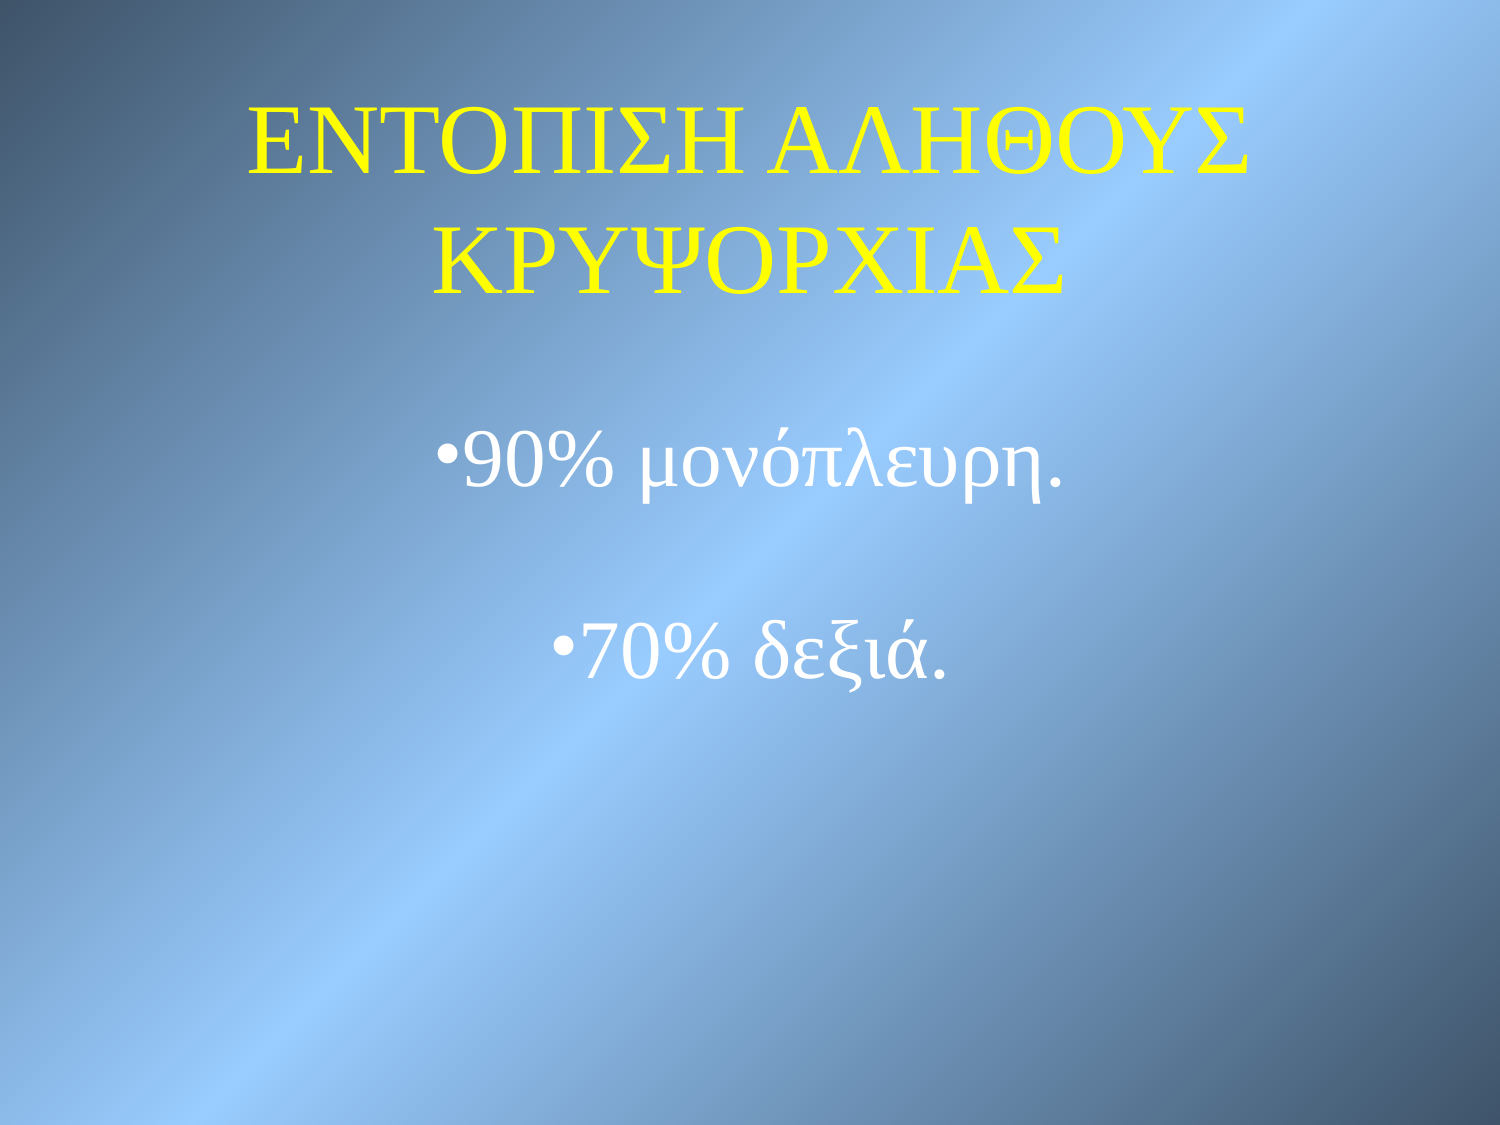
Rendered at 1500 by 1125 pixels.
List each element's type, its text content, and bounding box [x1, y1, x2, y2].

list 90% μονόπλευρη. 70% δεξιά. [112, 324, 1388, 1000]
title ΕΝΤΟΠΙΣΗ ΑΛΗΘΟΥΣ ΚΡΥΨΟΡΧΙΑΣ [112, 99, 1388, 288]
